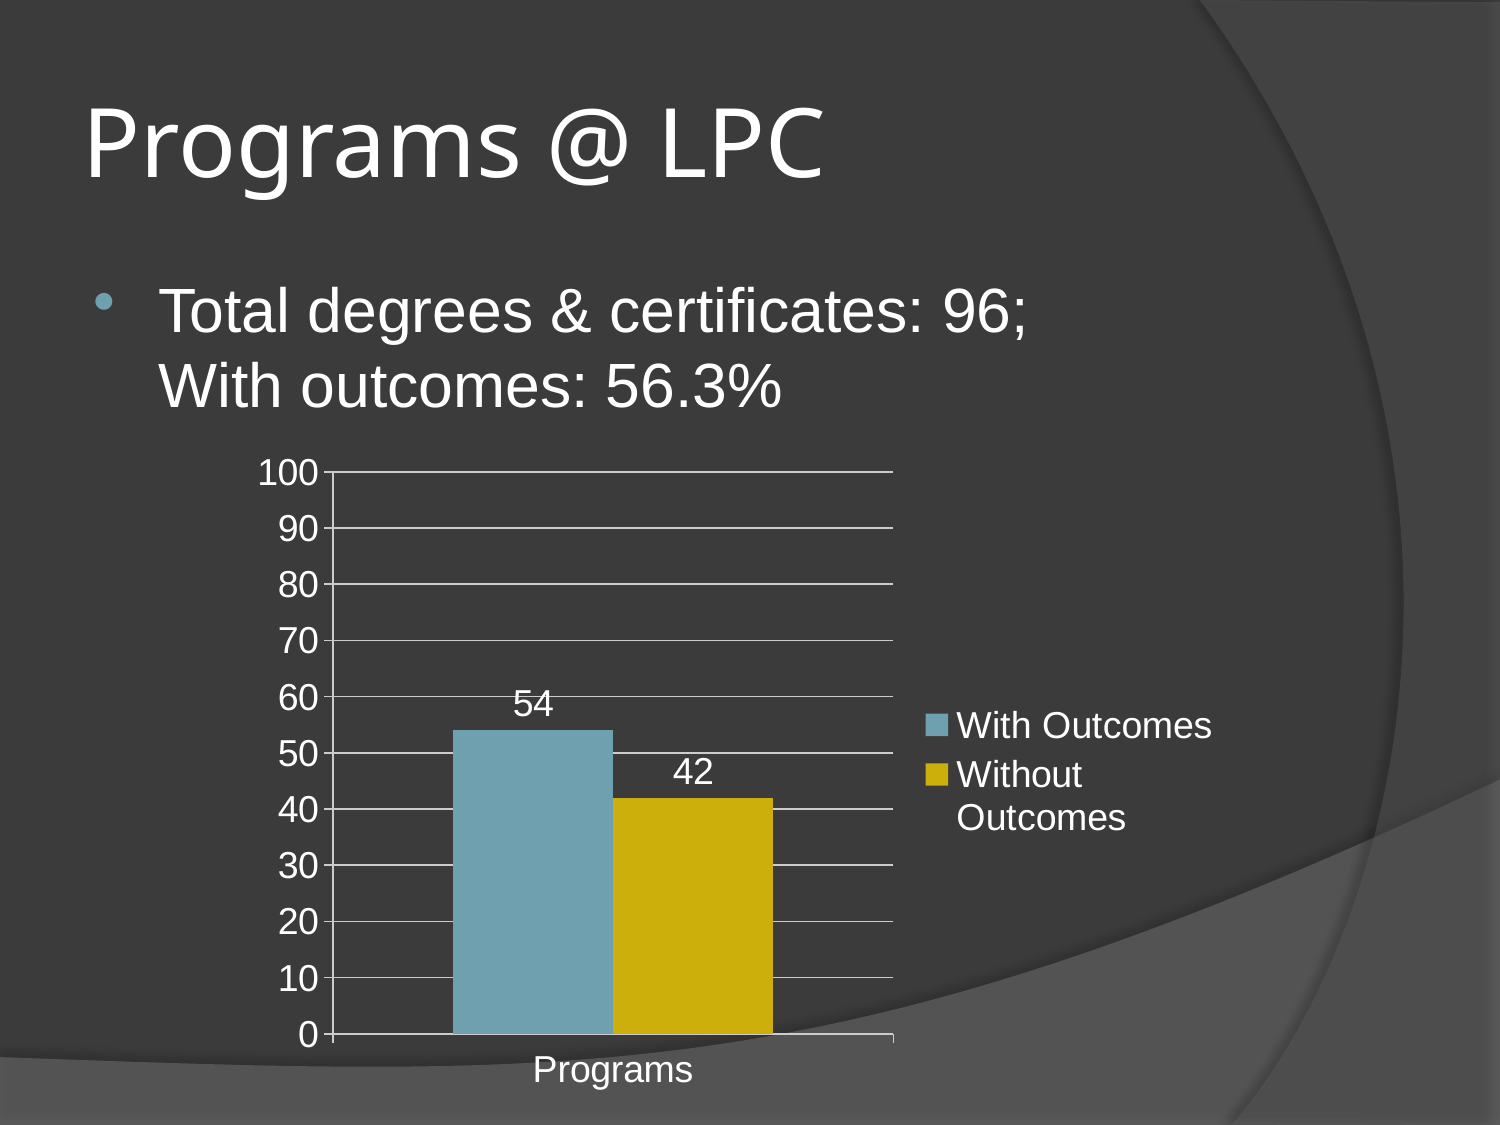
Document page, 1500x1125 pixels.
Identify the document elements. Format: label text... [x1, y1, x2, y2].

title Programs @ LPC [75, 45, 1300, 233]
list Total degrees & certificates: 96; With outcomes: 56.3% [75, 262, 1400, 450]
chart [237, 437, 1238, 1105]
